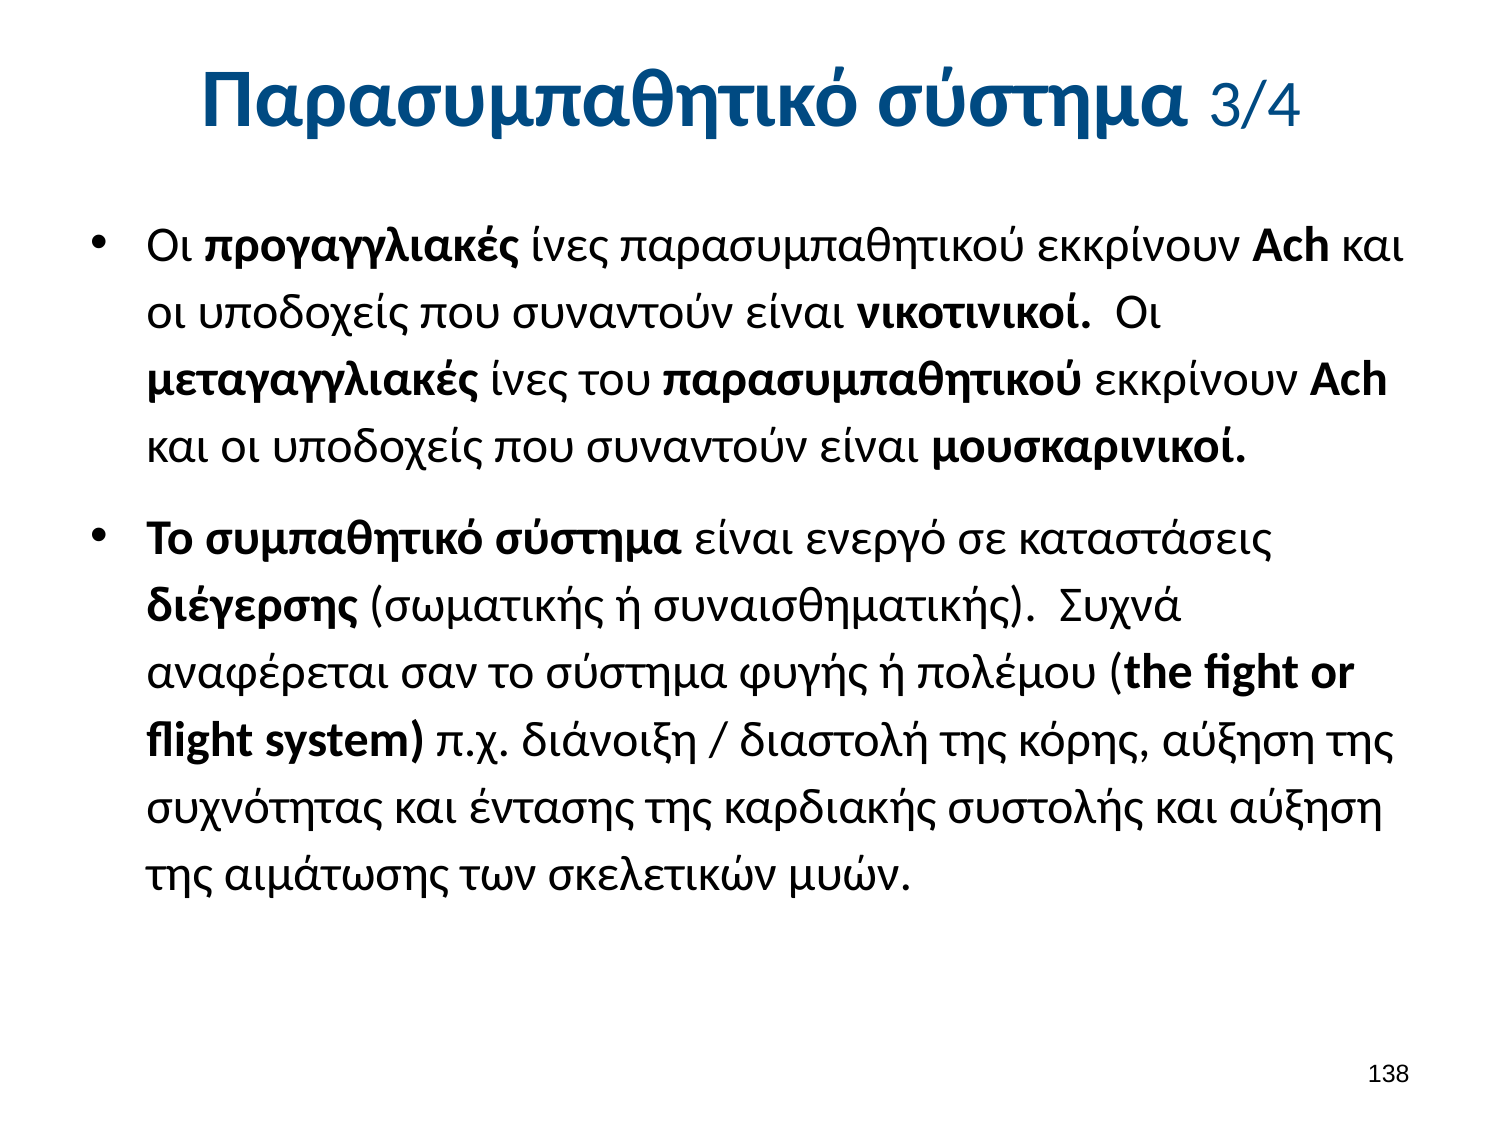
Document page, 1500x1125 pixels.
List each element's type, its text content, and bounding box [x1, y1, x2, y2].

slide_number 137 [1074, 1042, 1425, 1103]
list Οι προγαγγλιακές ίνες παρασυμπαθητικού εκκρίνουν Ach και οι υποδοχείς που συναντούν είναι νικοτινικοί. Οι μεταγαγγλιακές ίνες του παρασυμπαθητικού εκκρίνουν Ach και οι υποδοχείς που συναντούν είναι μουσκαρινικοί. Το συμπαθητικό σύστημα είναι ενεργό σε καταστάσεις διέγερσης (σωματικής ή συναισθηματικής). Συχνά αναφέρεται σαν το σύστημα φυγής ή πολέμου (the fight or flight system) π.χ. διάνοιξη / διαστολή της κόρης, αύξηση της συχνότητας και έντασης της καρδιακής συστολής και αύξηση της αιμάτωσης των σκελετικών μυών. [75, 196, 1425, 1024]
title Παρασυμπαθητικό σύστημα 3/4 [76, 19, 1427, 169]
